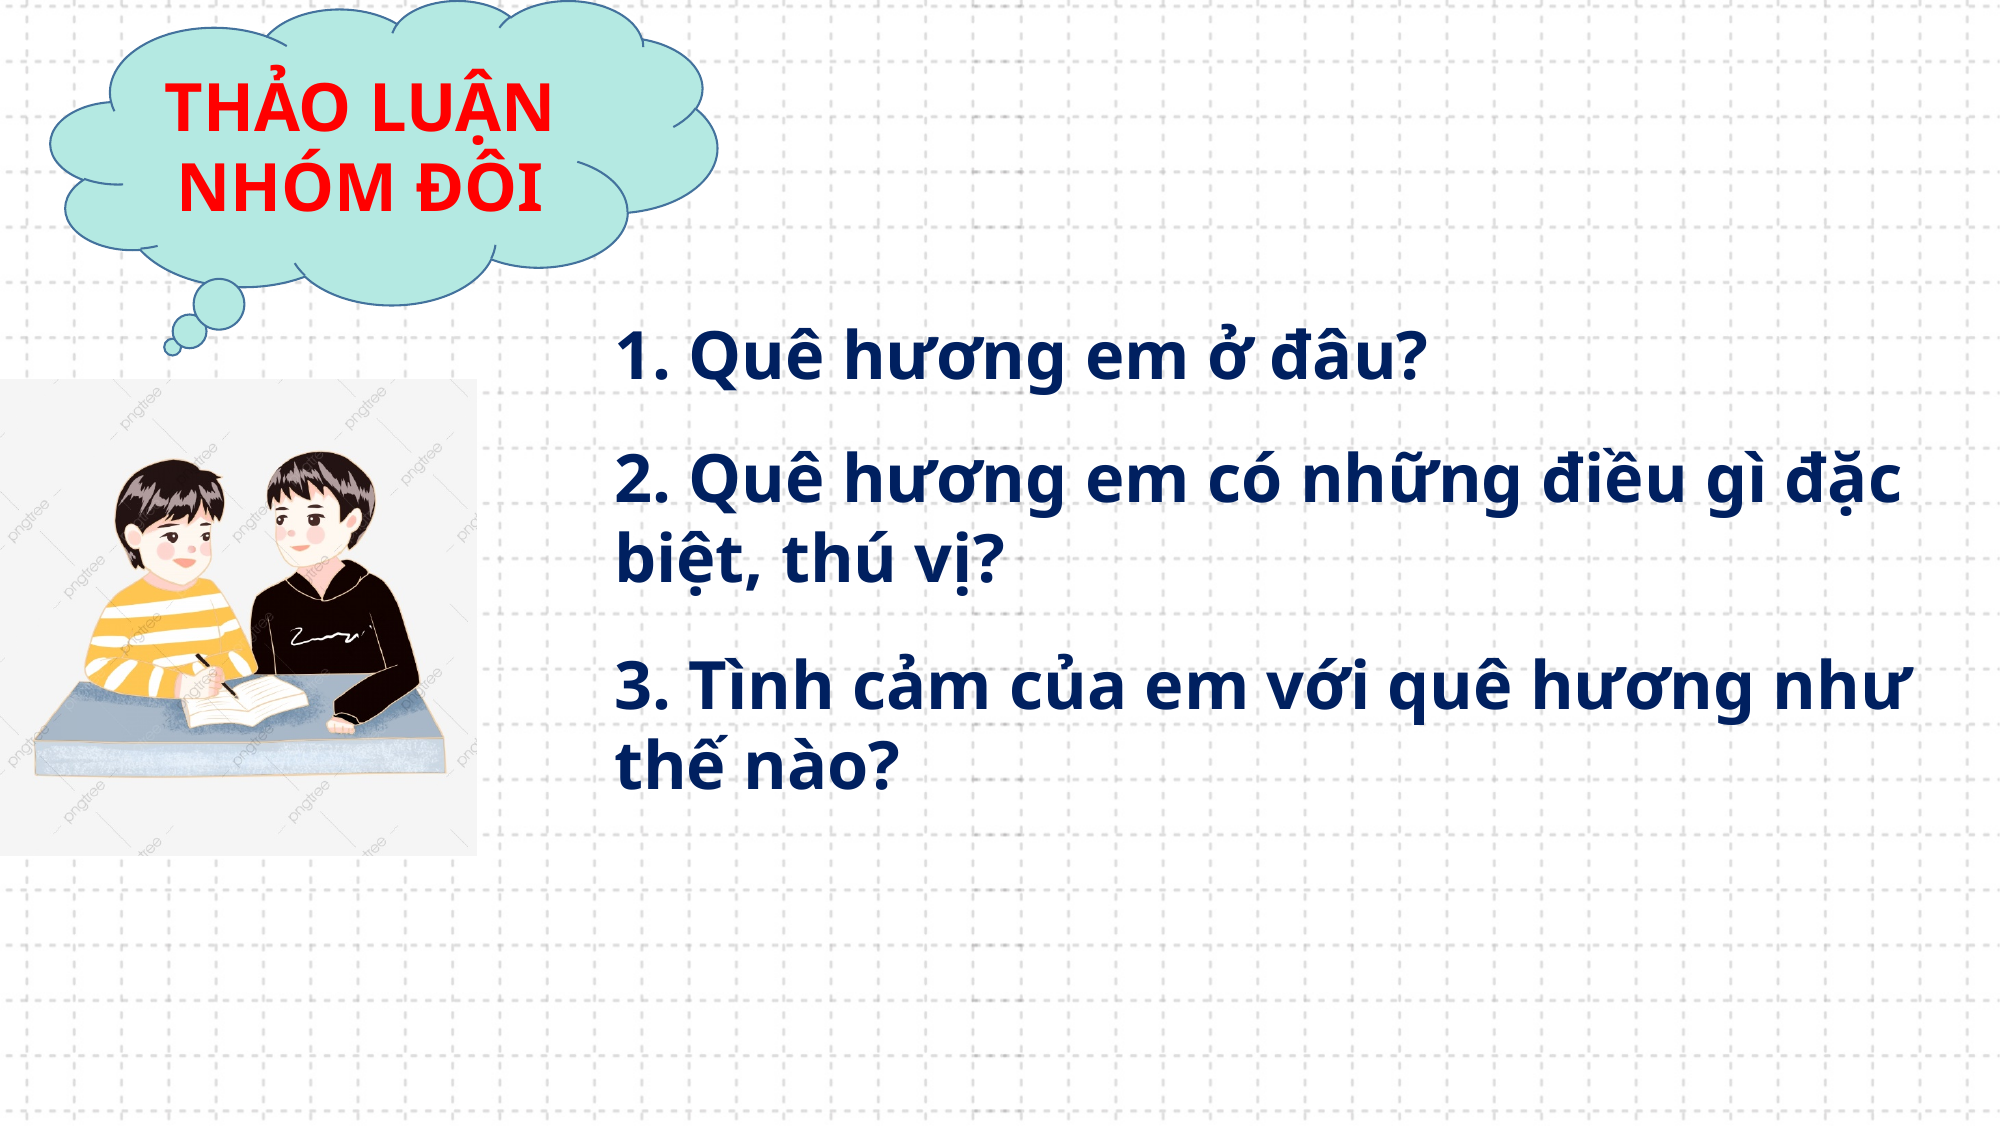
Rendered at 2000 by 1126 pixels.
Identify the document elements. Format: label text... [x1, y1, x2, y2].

picture [473, 0, 552, 15]
text_box 2. Quê hương em có những điều gì đặc biệt, thú vị? [599, 428, 1966, 603]
text_box 1. Quê hương em ở đâu? [599, 305, 1966, 401]
picture [0, 0, 2000, 1126]
text_box THẢO LUẬN NHÓM ĐÔI [49, 0, 719, 357]
text_box 3. Tình cảm của em với quê hương như thế nào? [599, 635, 2000, 810]
